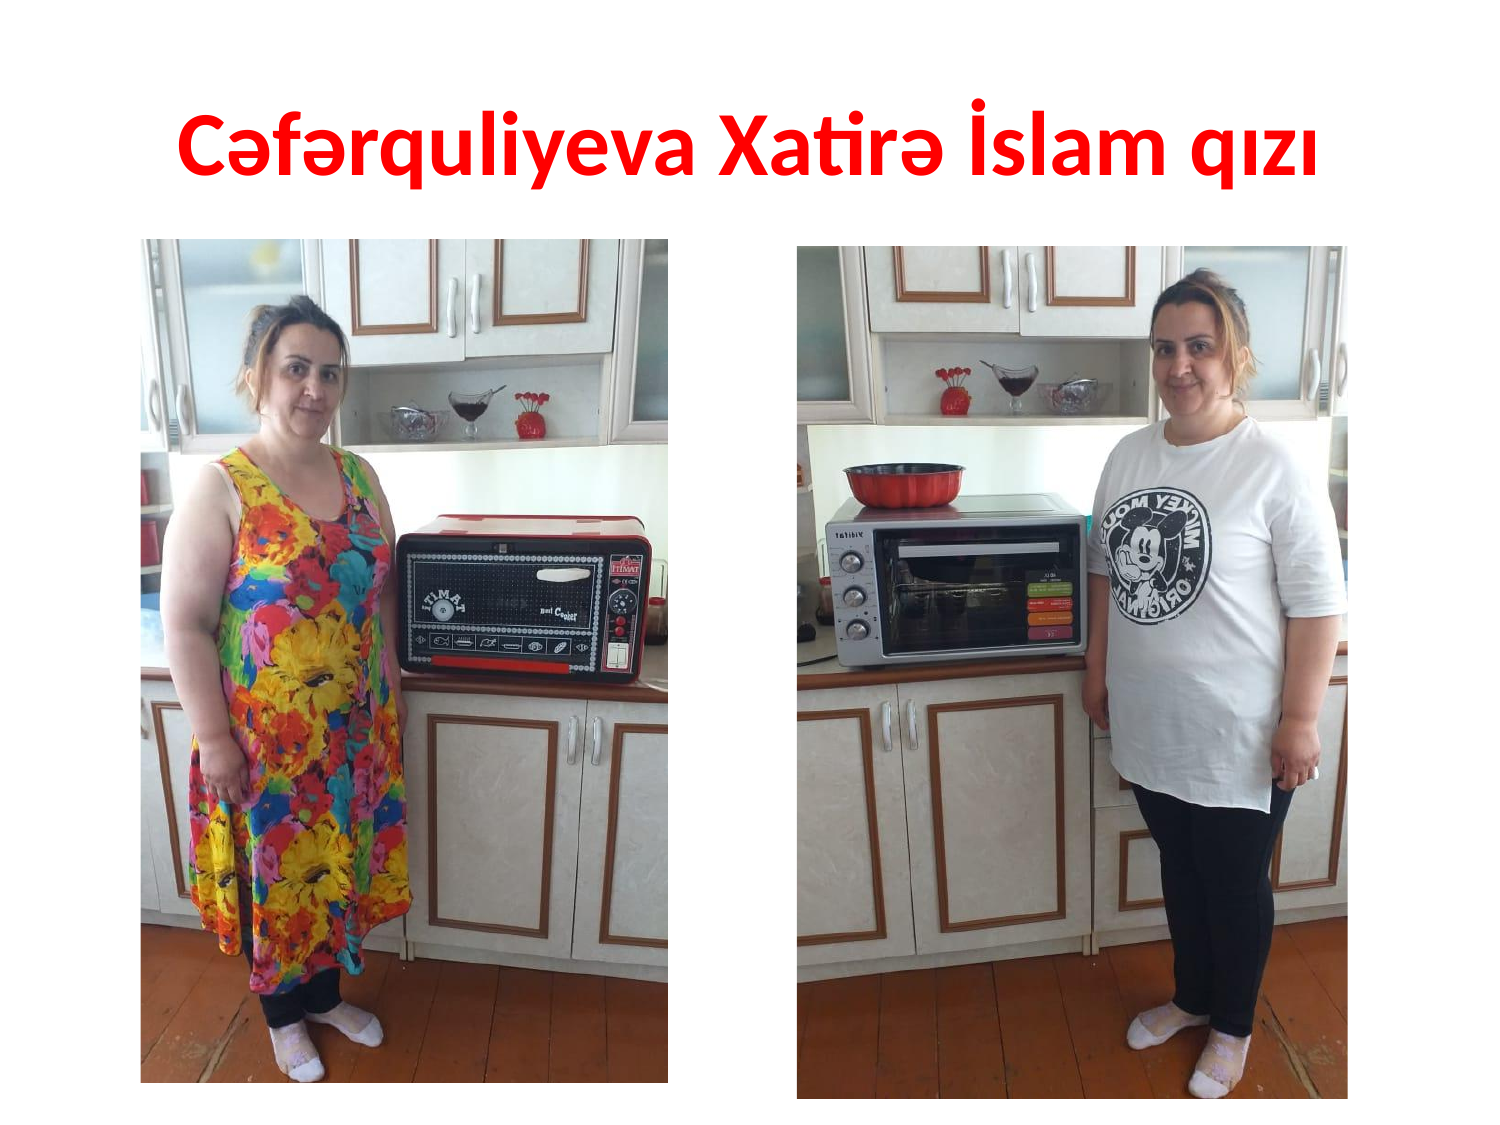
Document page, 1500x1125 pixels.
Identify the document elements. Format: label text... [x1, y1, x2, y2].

picture [796, 245, 1348, 1100]
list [140, 238, 669, 1083]
title Cəfərquliyeva Xatirə İslam qızı [75, 45, 1425, 233]
